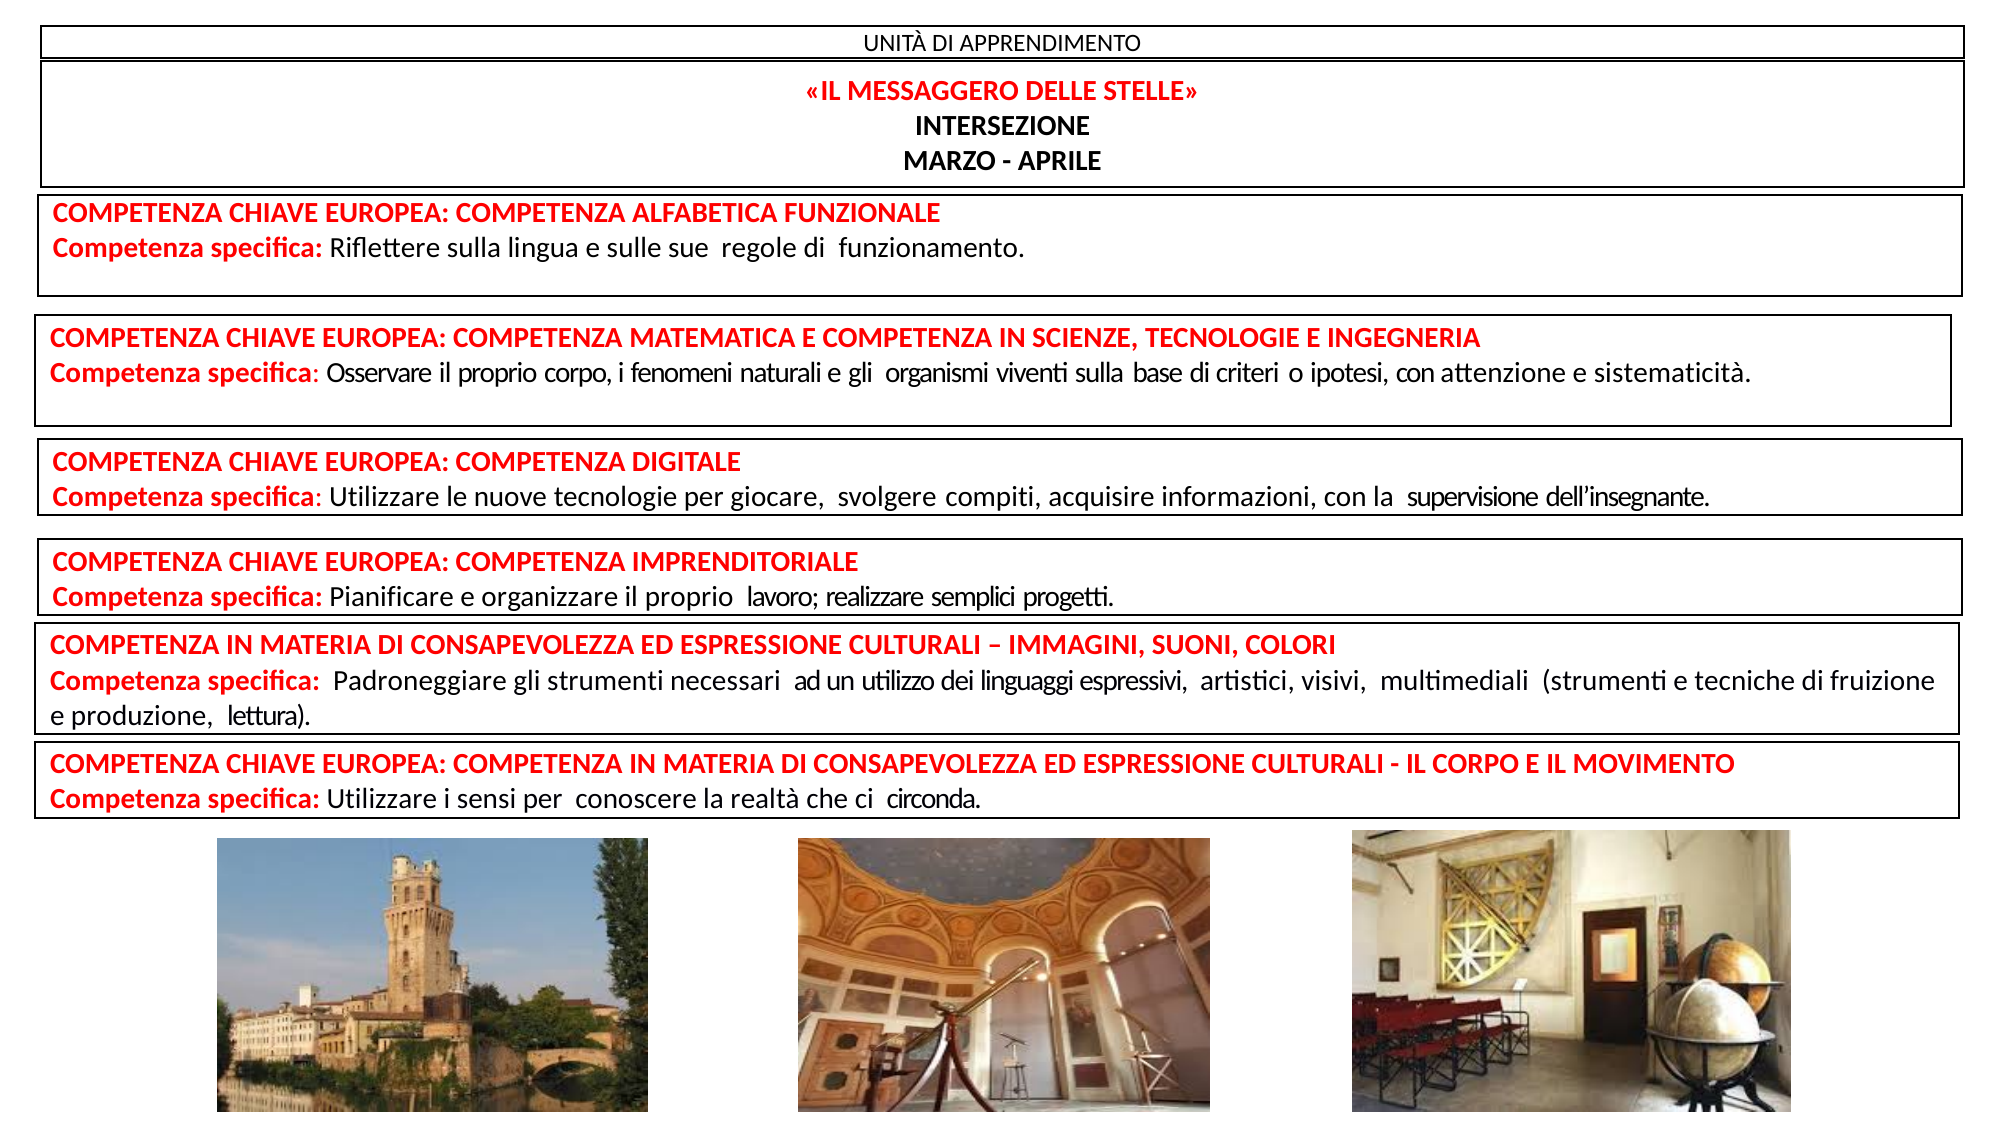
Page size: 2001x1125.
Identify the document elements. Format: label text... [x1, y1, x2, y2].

text_box COMPETENZA CHIAVE EUROPEA: COMPETENZA IN MATERIA DI CONSAPEVOLEZZA ED ESPRESSIONE CULTURALI - IL CORPO E IL MOVIMENTO Competenza specifica: Utilizzare i sensi per conoscere la realtà che ci circonda. [34, 741, 1960, 819]
picture [798, 838, 1210, 1112]
text_box COMPETENZA CHIAVE EUROPEA: COMPETENZA IMPRENDITORIALE Competenza specifica: Pianificare e organizzare il proprio lavoro; realizzare semplici progetti. [37, 538, 1963, 616]
text_box COMPETENZA CHIAVE EUROPEA: COMPETENZA DIGITALE Competenza specifica: Utilizzare le nuove tecnologie per giocare, svolgere compiti, acquisire informazioni, con la supervisione dell’insegnante. [37, 438, 1963, 516]
picture [1352, 830, 1791, 1112]
text_box COMPETENZA CHIAVE EUROPEA: COMPETENZA ALFABETICA FUNZIONALE Competenza specifica: Riflettere sulla lingua e sulle sue regole di funzionamento. [37, 194, 1963, 297]
text_box COMPETENZA CHIAVE EUROPEA: COMPETENZA MATEMATICA E COMPETENZA IN SCIENZE, TECNOLOGIE E INGEGNERIA Competenza specifica: Osservare il proprio corpo, i fenomeni naturali e gli organismi viventi sulla base di criteri o ipotesi, con attenzione e sistematicità. [34, 314, 1952, 427]
text_box «IL MESSAGGERO DELLE STELLE» INTERSEZIONE MARZO - APRILE [40, 60, 1965, 188]
text_box UNITÀ DI APPRENDIMENTO [40, 25, 1965, 59]
picture [217, 838, 648, 1112]
text_box COMPETENZA IN MATERIA DI CONSAPEVOLEZZA ED ESPRESSIONE CULTURALI – IMMAGINI, SUONI, COLORI Competenza specifica: Padroneggiare gli strumenti necessari ad un utilizzo dei linguaggi espressivi, artistici, visivi, multimediali (strumenti e tecniche di fruizione e produzione, lettura). [34, 622, 1960, 735]
